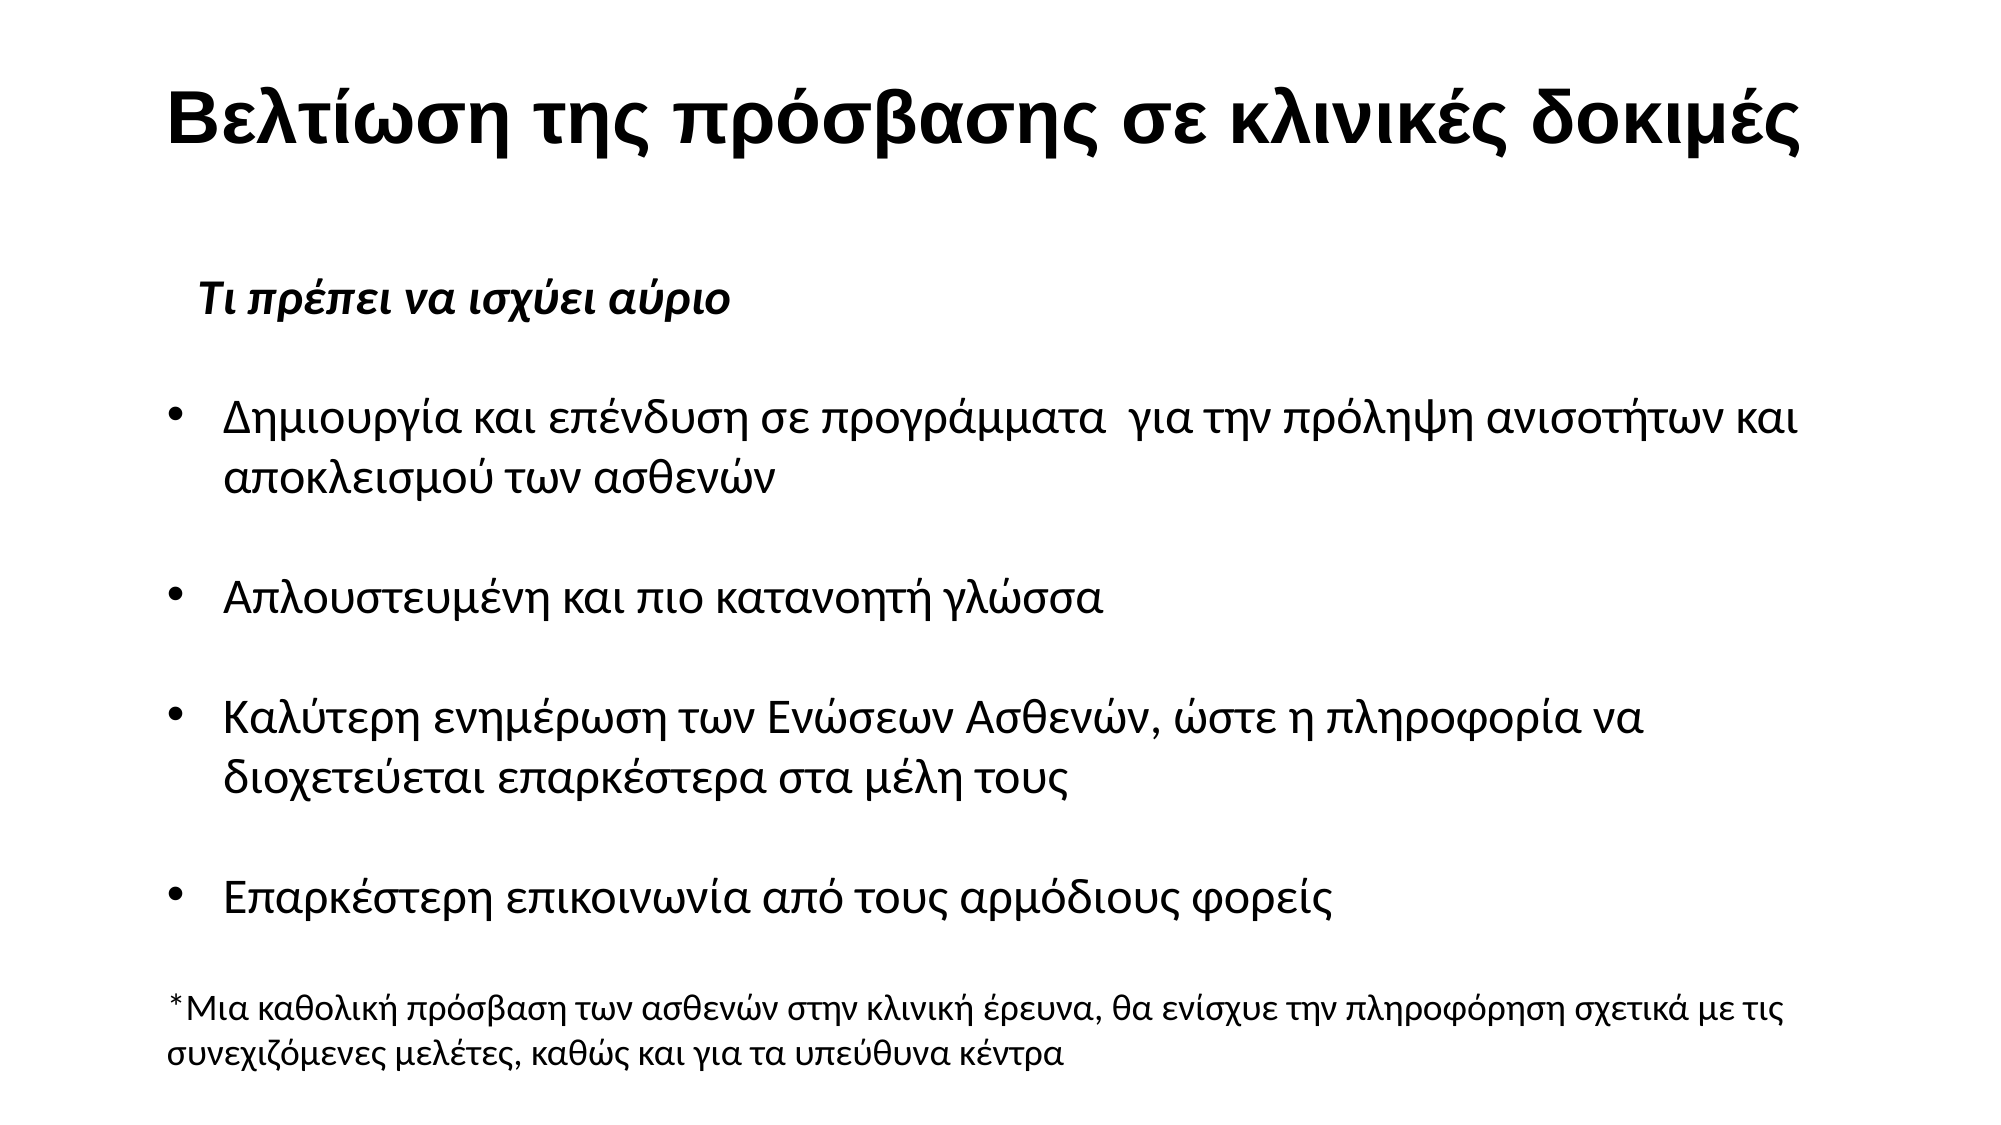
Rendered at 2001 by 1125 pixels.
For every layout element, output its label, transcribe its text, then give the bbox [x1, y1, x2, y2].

text_box Βελτίωση της πρόσβασης σε κλινικές δοκιμές [152, 61, 1848, 167]
text_box Τι πρέπει να ισχύει αύριο [182, 256, 748, 332]
text_box Δημιουργία και επένδυση σε προγράμματα για την πρόληψη ανισοτήτων και αποκλεισμού των ασθενών Απλουστευμένη και πιο κατανοητή γλώσσα Καλύτερη ενημέρωση των Ενώσεων Ασθενών, ώστε η πληροφορία να διοχετεύεται επαρκέστερα στα μέλη τους Επαρκέστερη επικοινωνία από τους αρμόδιους φορείς *Μια καθολική πρόσβαση των ασθενών στην κλινική έρευνα, θα ενίσχυε την πληροφόρηση σχετικά με τις συνεχιζόμενες μελέτες, καθώς και για τα υπεύθυνα κέντρα [152, 375, 1848, 1125]
